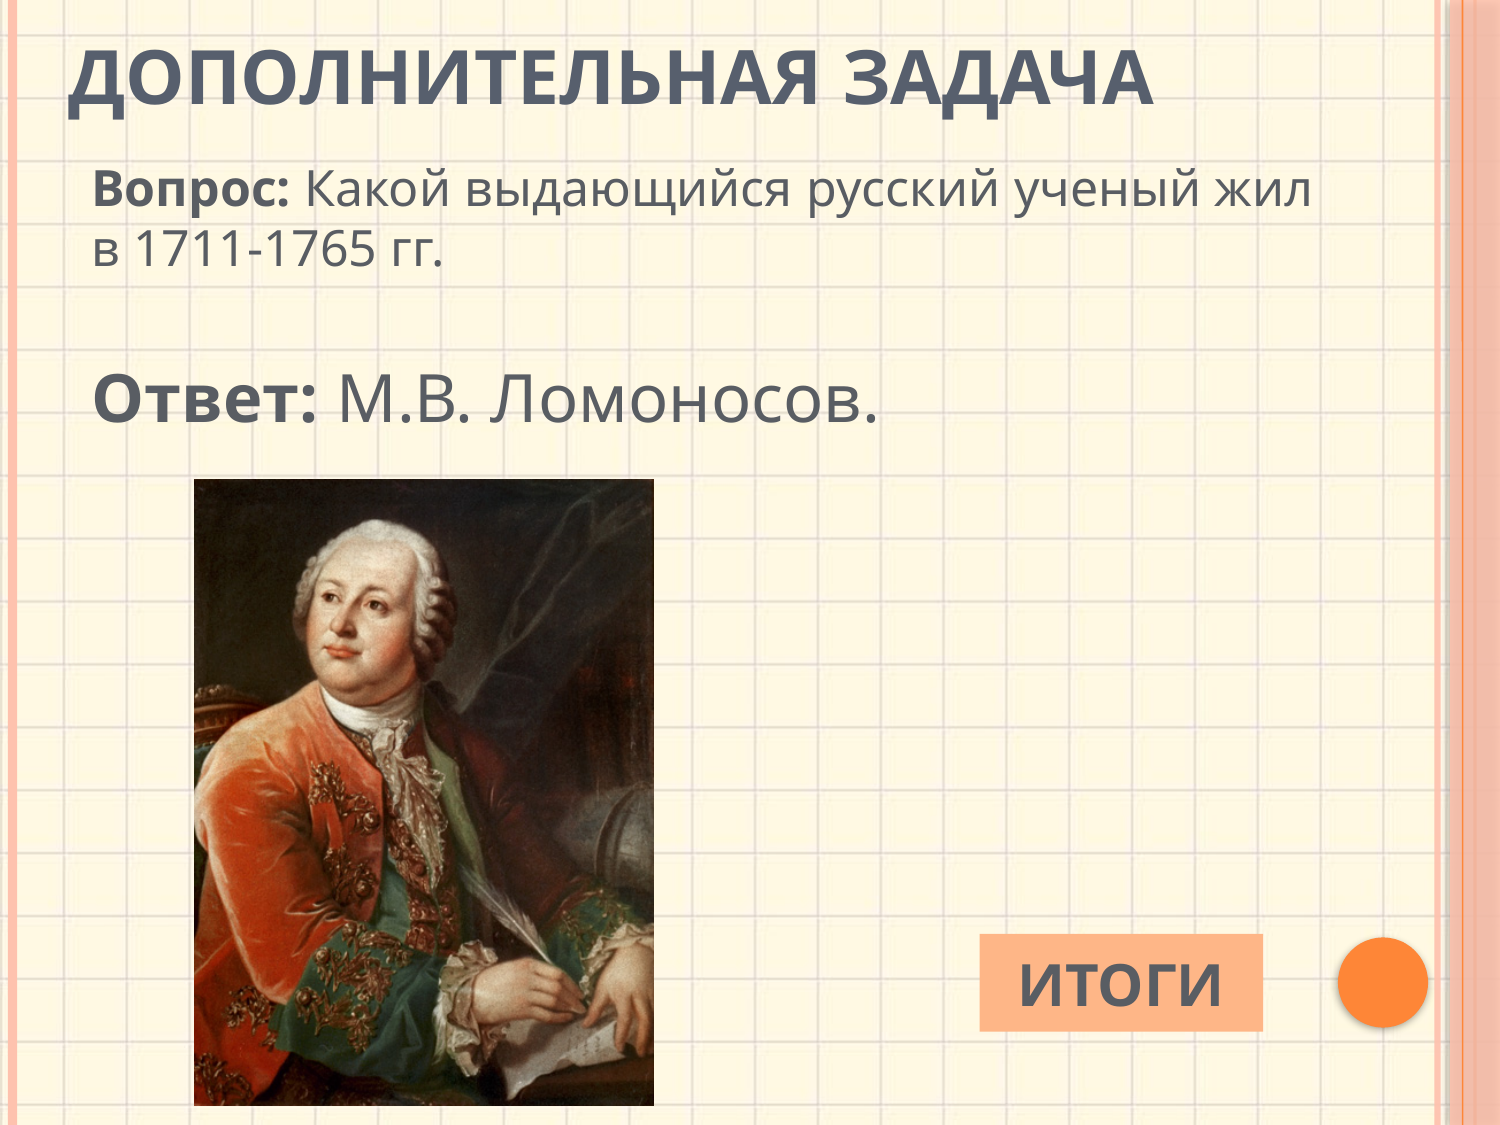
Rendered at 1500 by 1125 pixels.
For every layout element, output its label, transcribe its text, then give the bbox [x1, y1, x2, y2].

title ДОПОЛНИТЕЛЬНАЯ ЗАДАЧА [53, 0, 1402, 128]
picture [18, 0, 1434, 1125]
text_box Вопрос: Какой выдающийся русский ученый жил в 1711-1765 гг. Ответ: М.В. Ломоносов. [76, 148, 1329, 444]
picture [0, 0, 7, 1125]
text_box ИТОГИ [979, 933, 1264, 1032]
picture [1441, 0, 1449, 1125]
